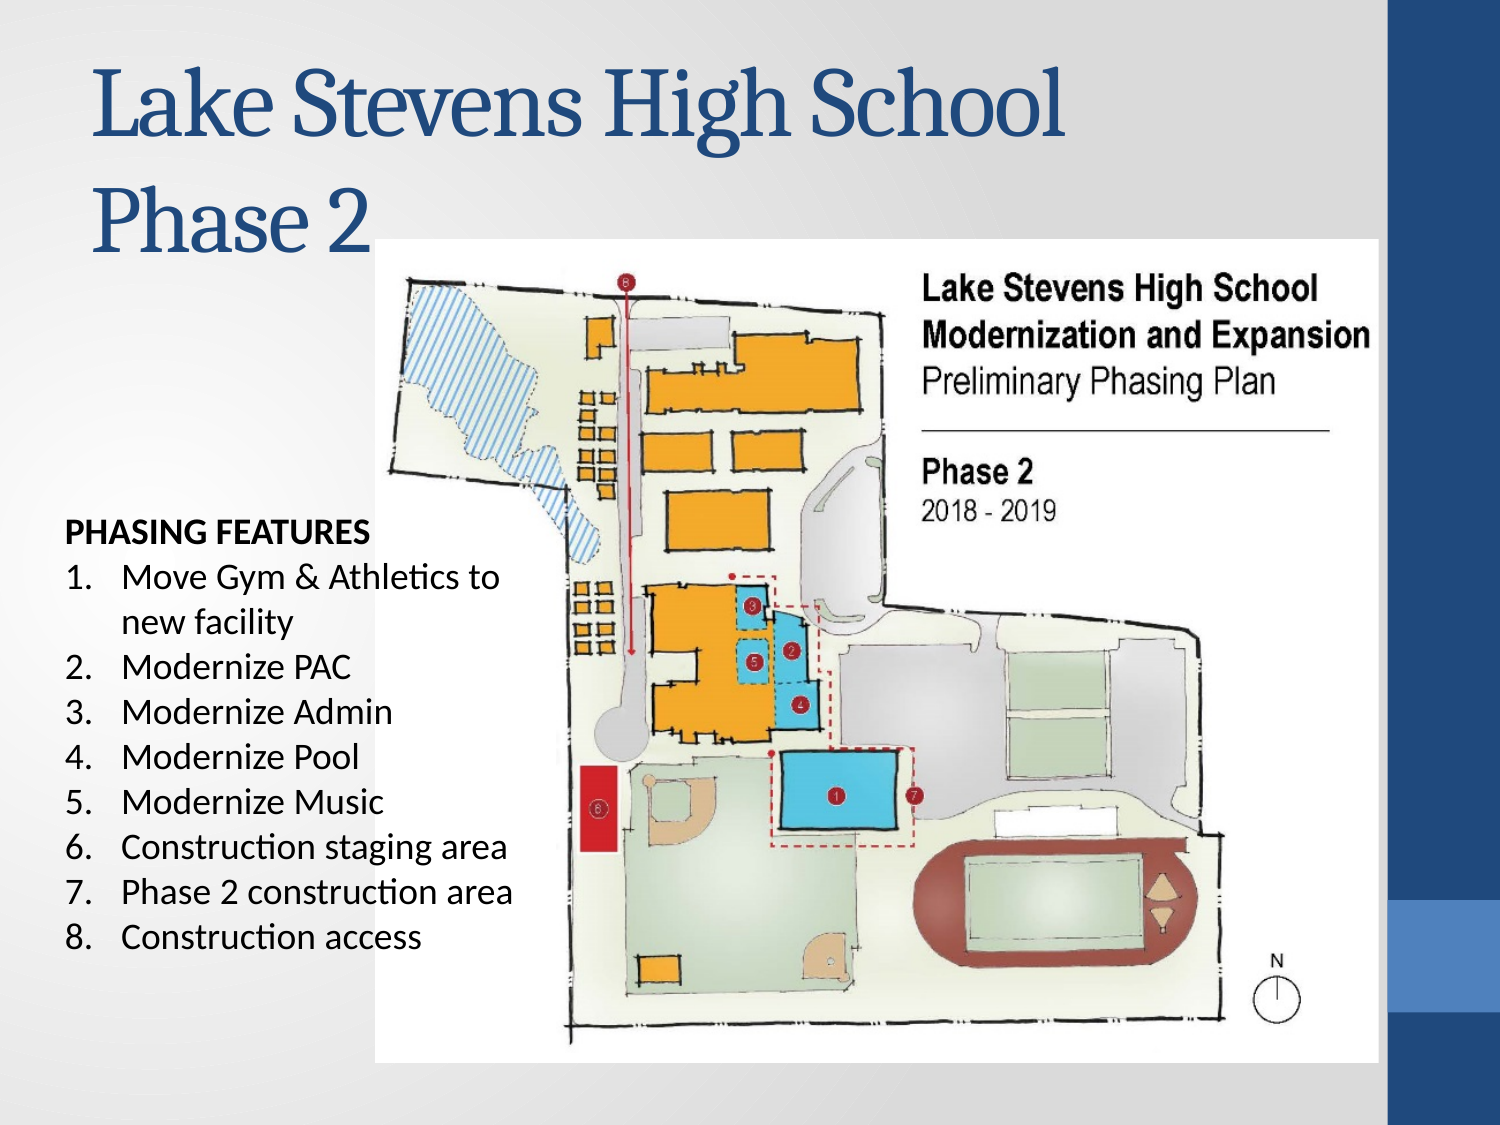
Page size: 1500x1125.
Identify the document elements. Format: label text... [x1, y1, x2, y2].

title Lake Stevens High School Phase 2 [75, 45, 1325, 263]
picture [374, 239, 1380, 1063]
text_box PHASING FEATURES Move Gym & Athletics to new facility Modernize PAC Modernize Admin Modernize Pool Modernize Music Construction staging area Phase 2 construction area Construction access [49, 499, 371, 965]
